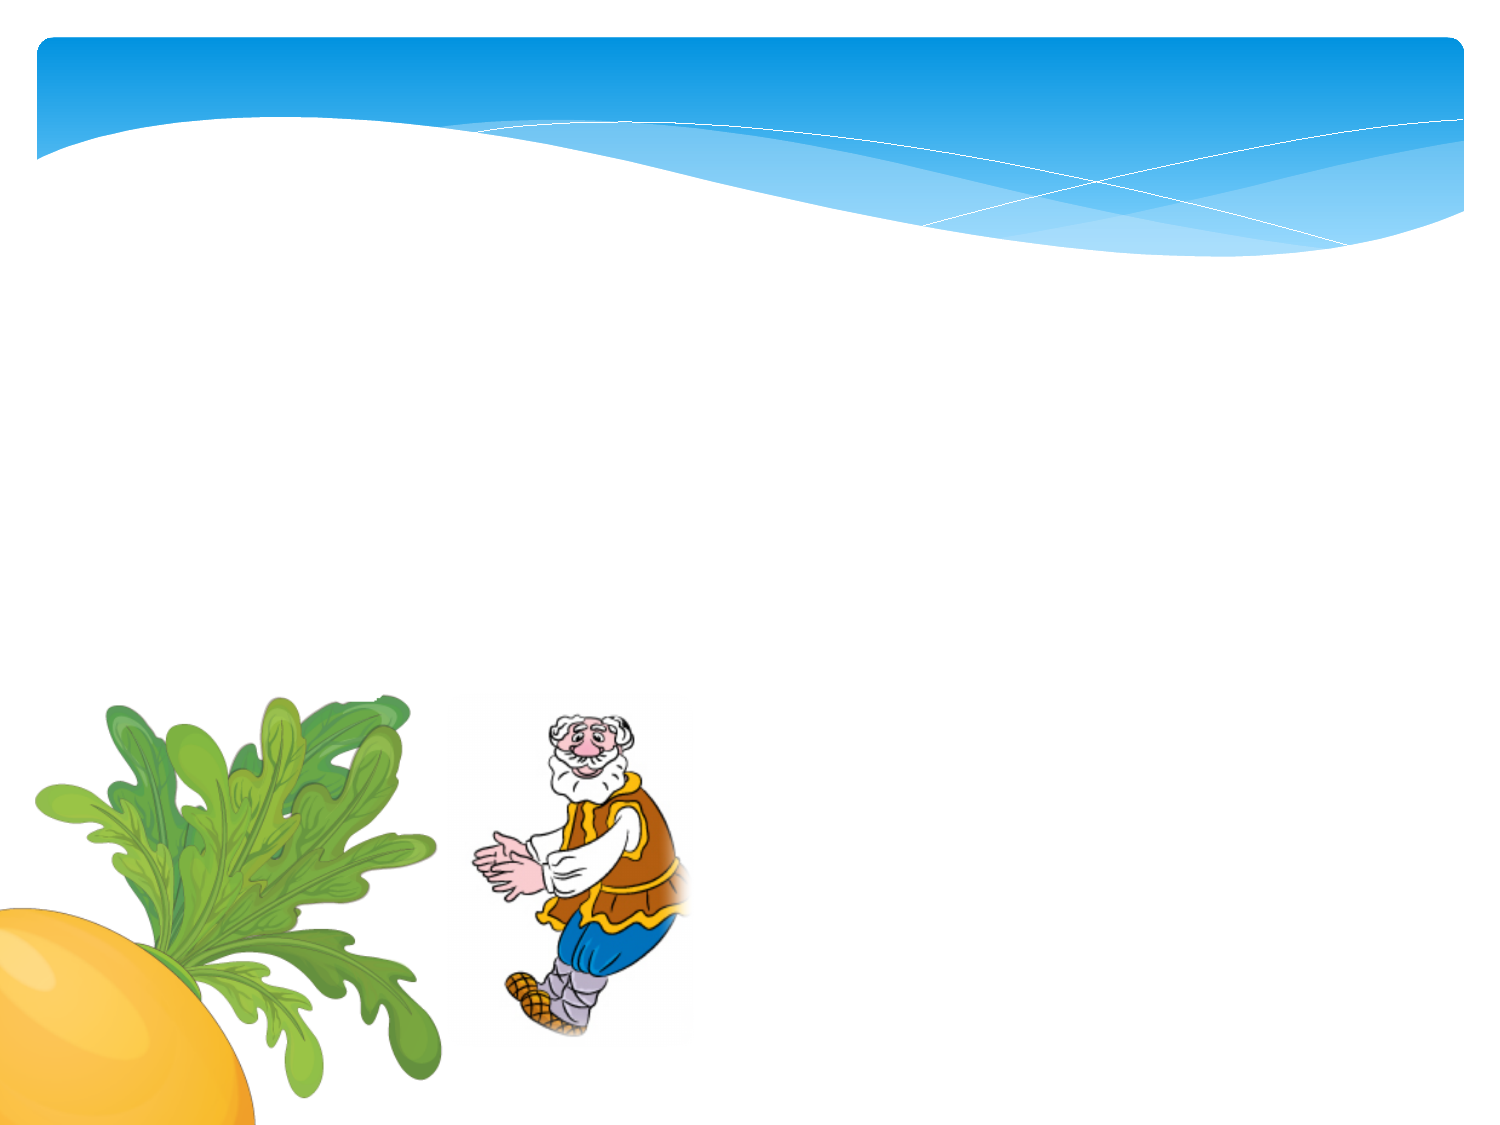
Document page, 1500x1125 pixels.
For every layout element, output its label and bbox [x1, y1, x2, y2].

picture [0, 692, 695, 1125]
